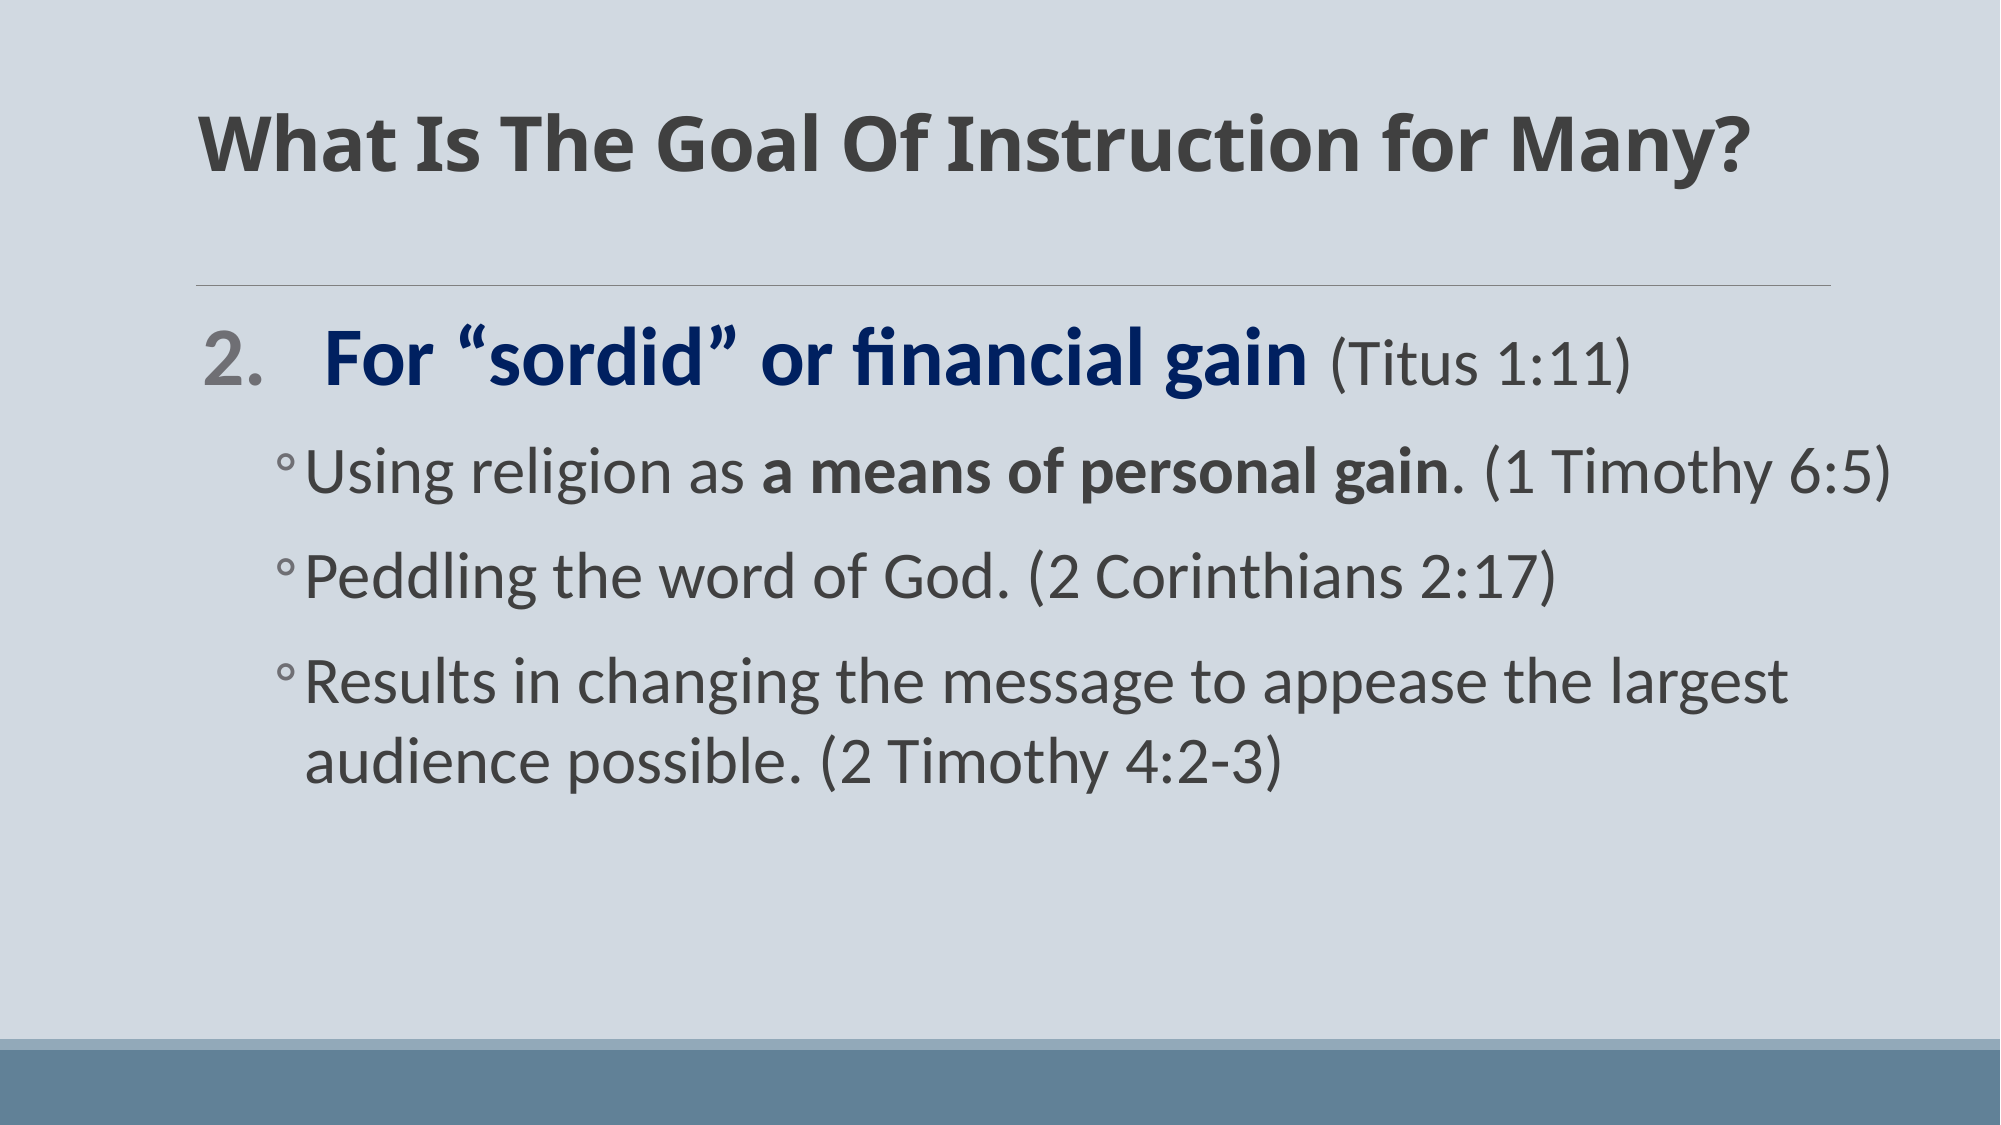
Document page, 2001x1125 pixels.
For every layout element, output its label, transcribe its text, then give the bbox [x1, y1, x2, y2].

text_box What Is The Goal Of Instruction for Many? [184, 58, 1816, 195]
list For “sordid” or financial gain (Titus 1:11) Using religion as a means of personal gain. (1 Timothy 6:5) Peddling the word of God. (2 Corinthians 2:17) Results in changing the message to appease the largest audience possible. (2 Timothy 4:2-3) [202, 294, 1930, 1035]
